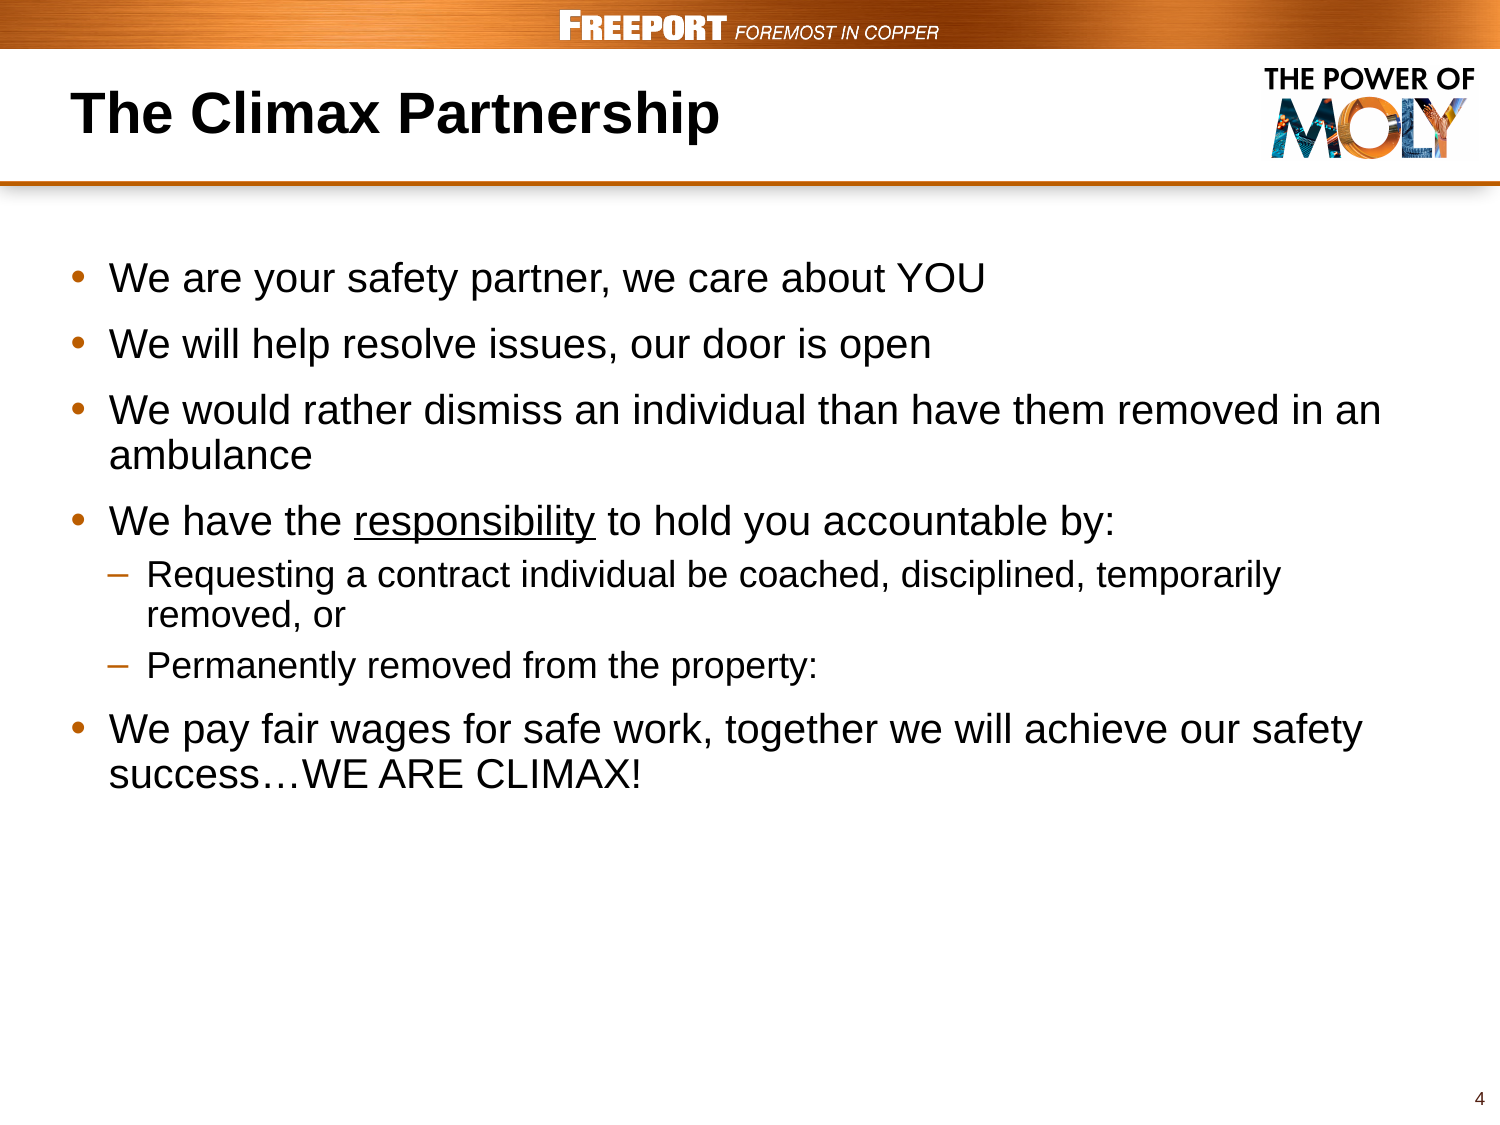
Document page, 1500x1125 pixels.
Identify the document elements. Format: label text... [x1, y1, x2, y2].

title The Climax Partnership [55, 59, 1241, 171]
picture [0, 0, 1500, 49]
picture [1261, 65, 1479, 161]
list We are your safety partner, we care about YOU We will help resolve issues, our door is open We would rather dismiss an individual than have them removed in an ambulance We have the responsibility to hold you accountable by: Requesting a contract individual be coached, disciplined, temporarily removed, or Permanently removed from the property: We pay fair wages for safe work, together we will achieve our safety success…WE ARE CLIMAX! [55, 249, 1440, 982]
slide_number 4 [1328, 1078, 1500, 1125]
